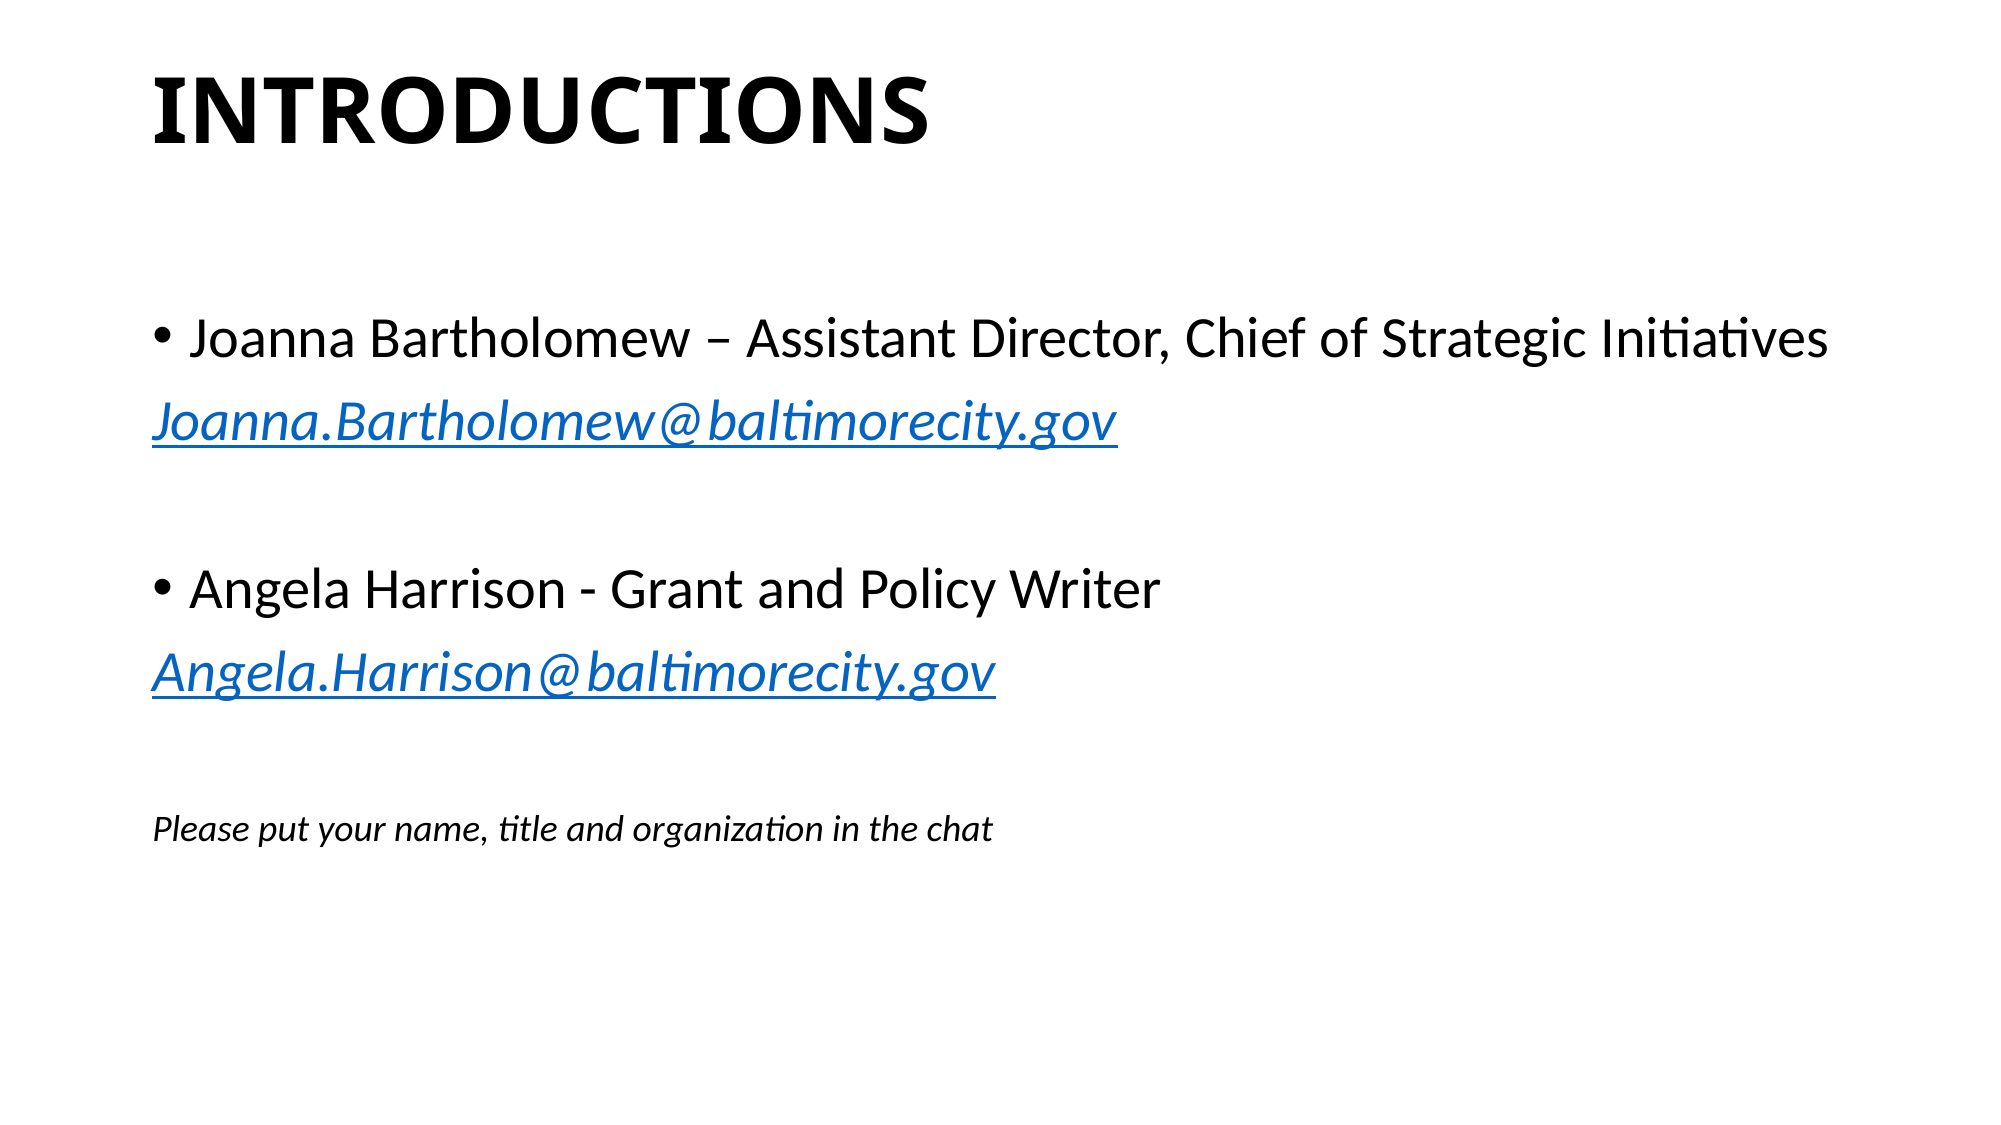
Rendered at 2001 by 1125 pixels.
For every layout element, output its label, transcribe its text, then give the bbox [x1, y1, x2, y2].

list Joanna Bartholomew – Assistant Director, Chief of Strategic Initiatives Joanna.Bartholomew@baltimorecity.gov Angela Harrison - Grant and Policy Writer Angela.Harrison@baltimorecity.gov Please put your name, title and organization in the chat [137, 299, 1863, 1014]
title INTRODUCTIONS [137, 59, 1863, 278]
